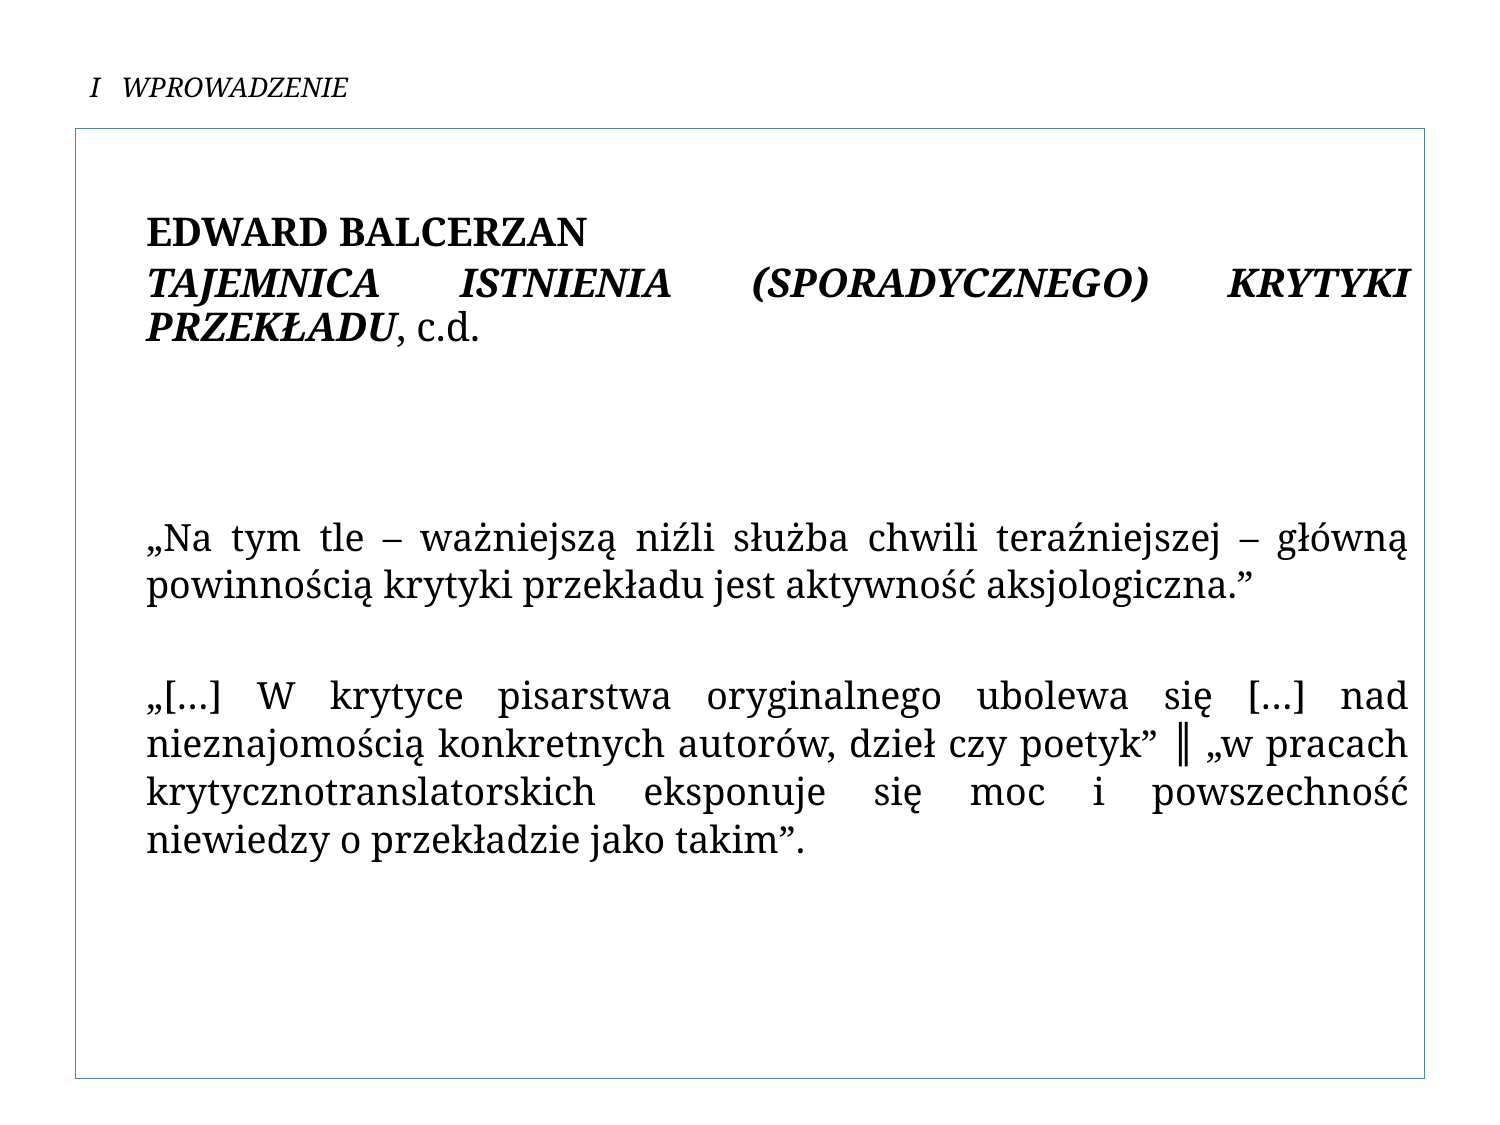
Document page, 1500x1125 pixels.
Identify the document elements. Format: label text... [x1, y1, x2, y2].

list Edward Balcerzan Tajemnica istnienia (sporadycznego) krytyki przekładu, c.d. „Na tym tle – ważniejszą niźli służba chwili teraźniejszej – główną powinnością krytyki przekładu jest aktywność aksjologiczna.” „[…] W krytyce pisarstwa oryginalnego ubolewa się […] nad nieznajomością konkretnych autorów, dzieł czy poetyk” ║ „w pracach krytycznotranslatorskich eksponuje się moc i powszechność niewiedzy o przekładzie jako takim”. [75, 128, 1425, 1079]
title I WPROWADZENIE [75, 45, 1425, 128]
